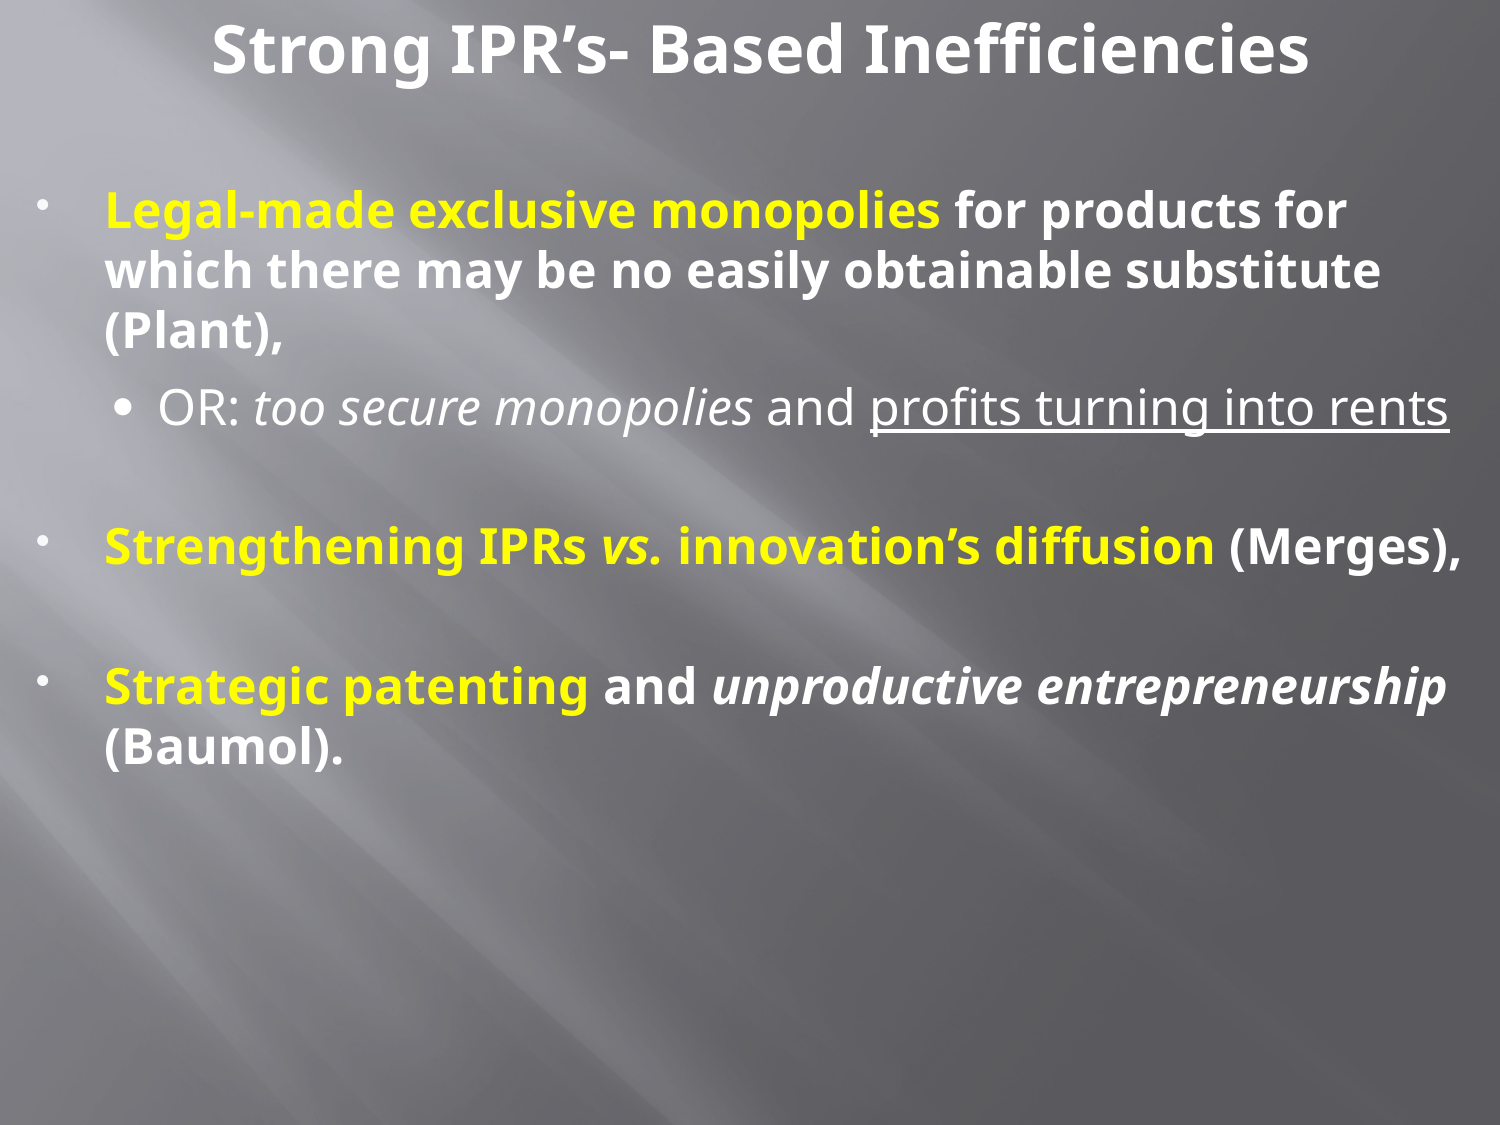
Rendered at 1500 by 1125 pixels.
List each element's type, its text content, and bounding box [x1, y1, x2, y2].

list Strong IPR’s- Based Inefficiencies Legal-made exclusive monopolies for products for which there may be no easily obtainable substitute (Plant), OR: too secure monopolies and profits turning into rents Strengthening IPRs vs. innovation’s diffusion (Merges), Strategic patenting and unproductive entrepreneurship (Baumol). [0, 0, 1500, 1040]
